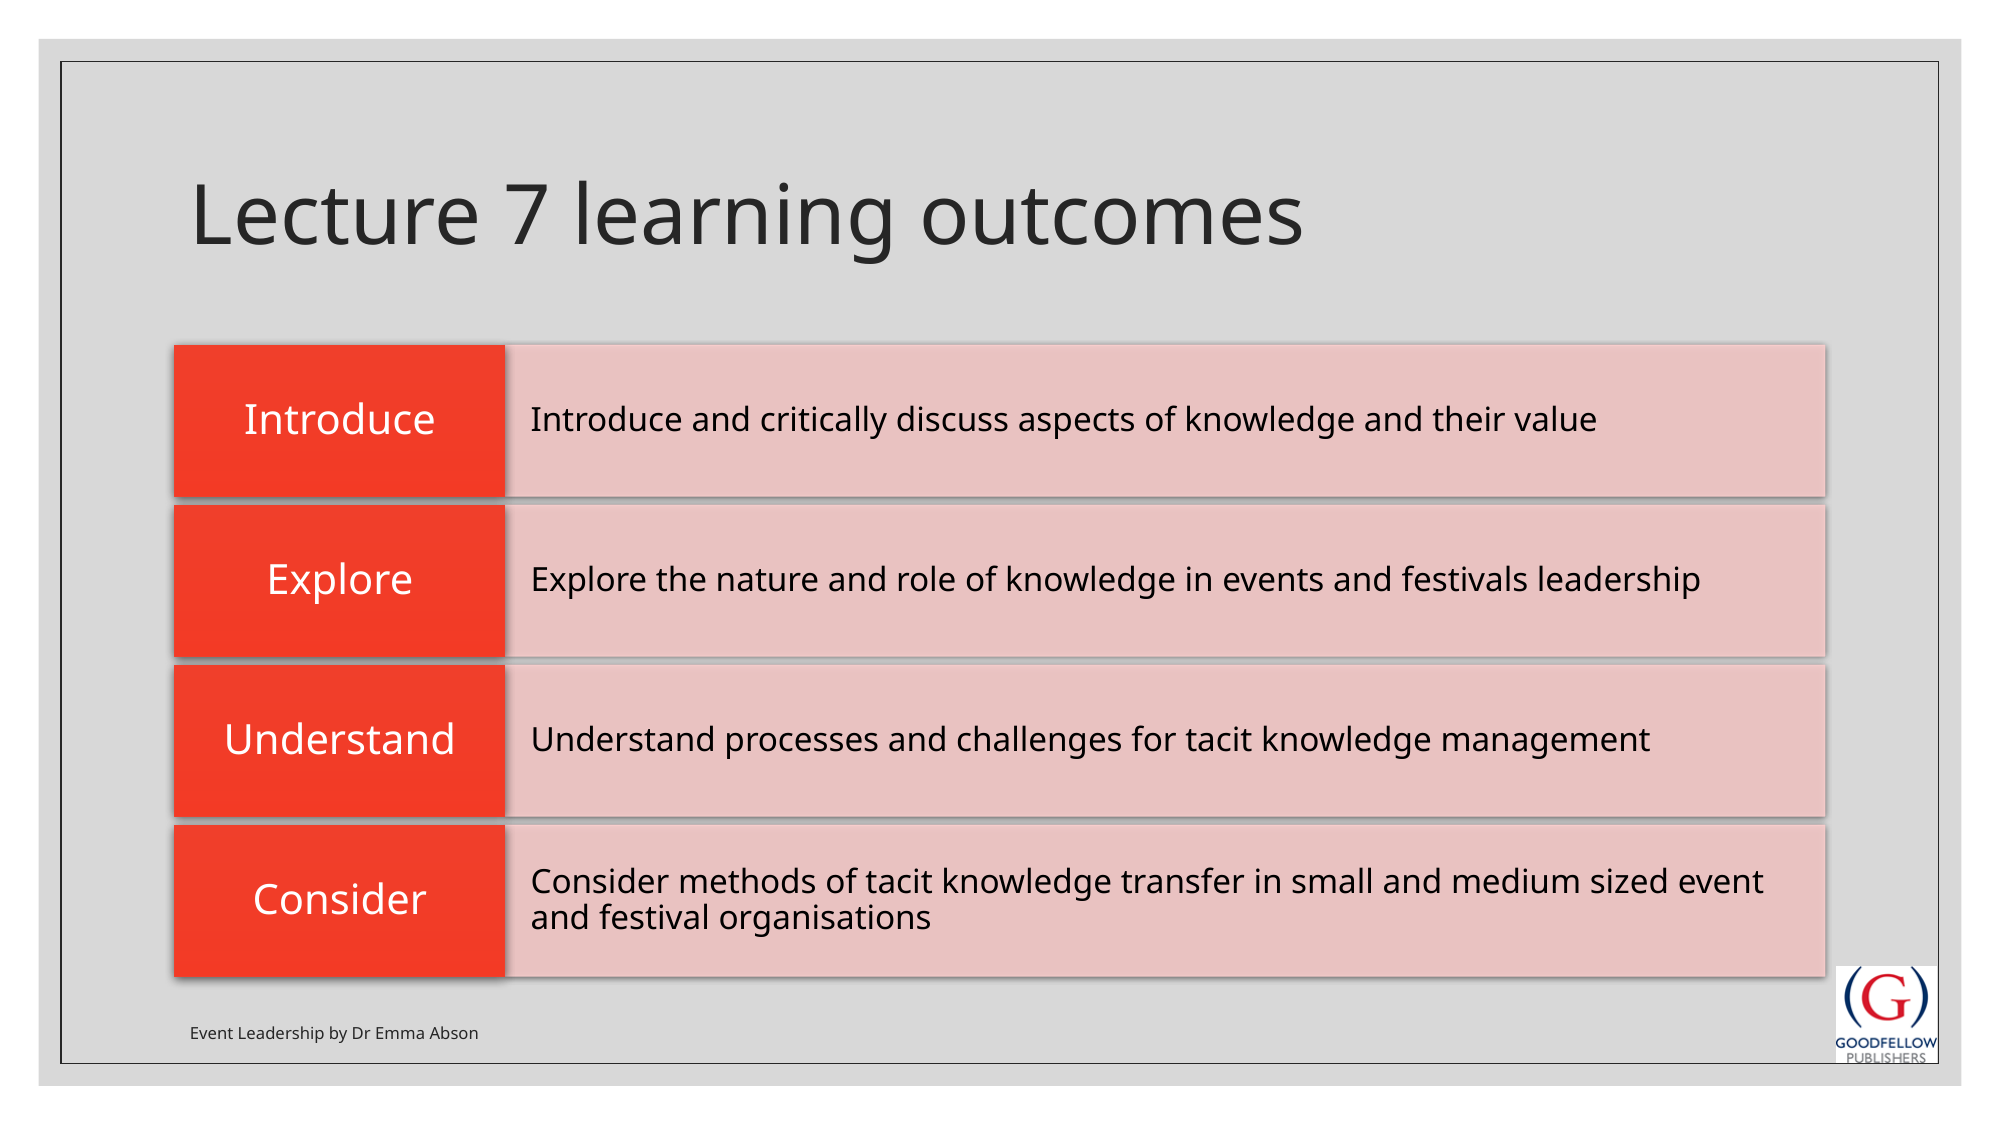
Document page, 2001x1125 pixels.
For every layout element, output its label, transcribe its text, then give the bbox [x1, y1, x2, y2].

title Lecture 7 learning outcomes [174, 105, 1825, 331]
footer Event Leadership by Dr Emma Abson [174, 990, 1130, 1050]
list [174, 344, 1825, 977]
picture [1836, 966, 1937, 1063]
